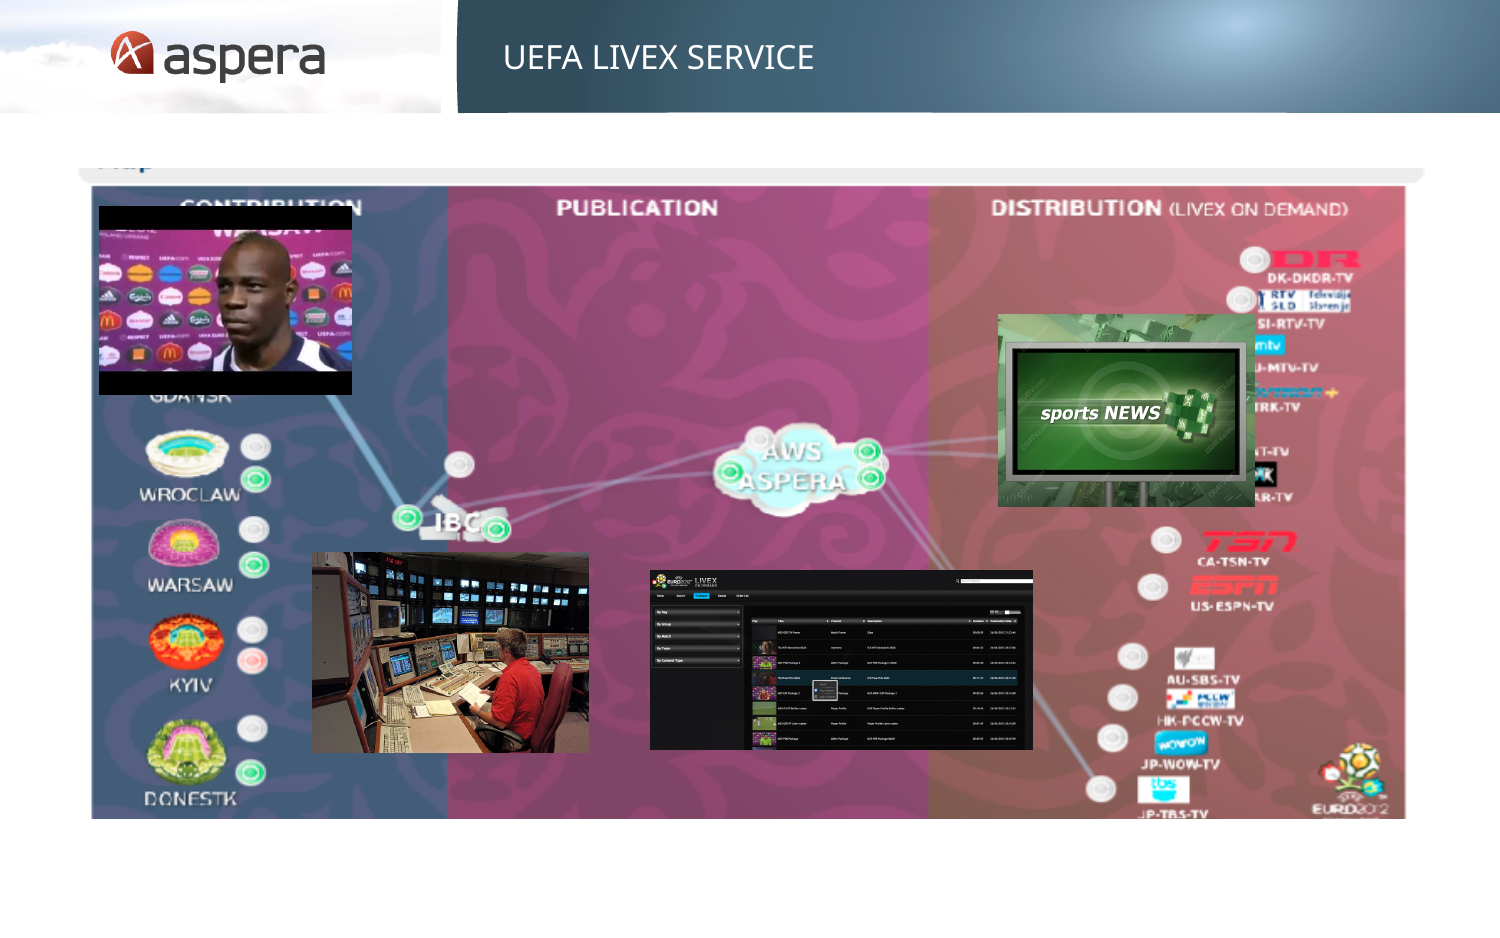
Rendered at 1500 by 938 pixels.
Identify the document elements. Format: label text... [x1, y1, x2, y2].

picture [99, 206, 352, 396]
picture [0, 0, 487, 114]
title UEFA Livex service [487, 0, 1499, 119]
picture [649, 570, 1034, 751]
picture [998, 314, 1255, 507]
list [74, 168, 1426, 820]
picture [312, 551, 590, 753]
